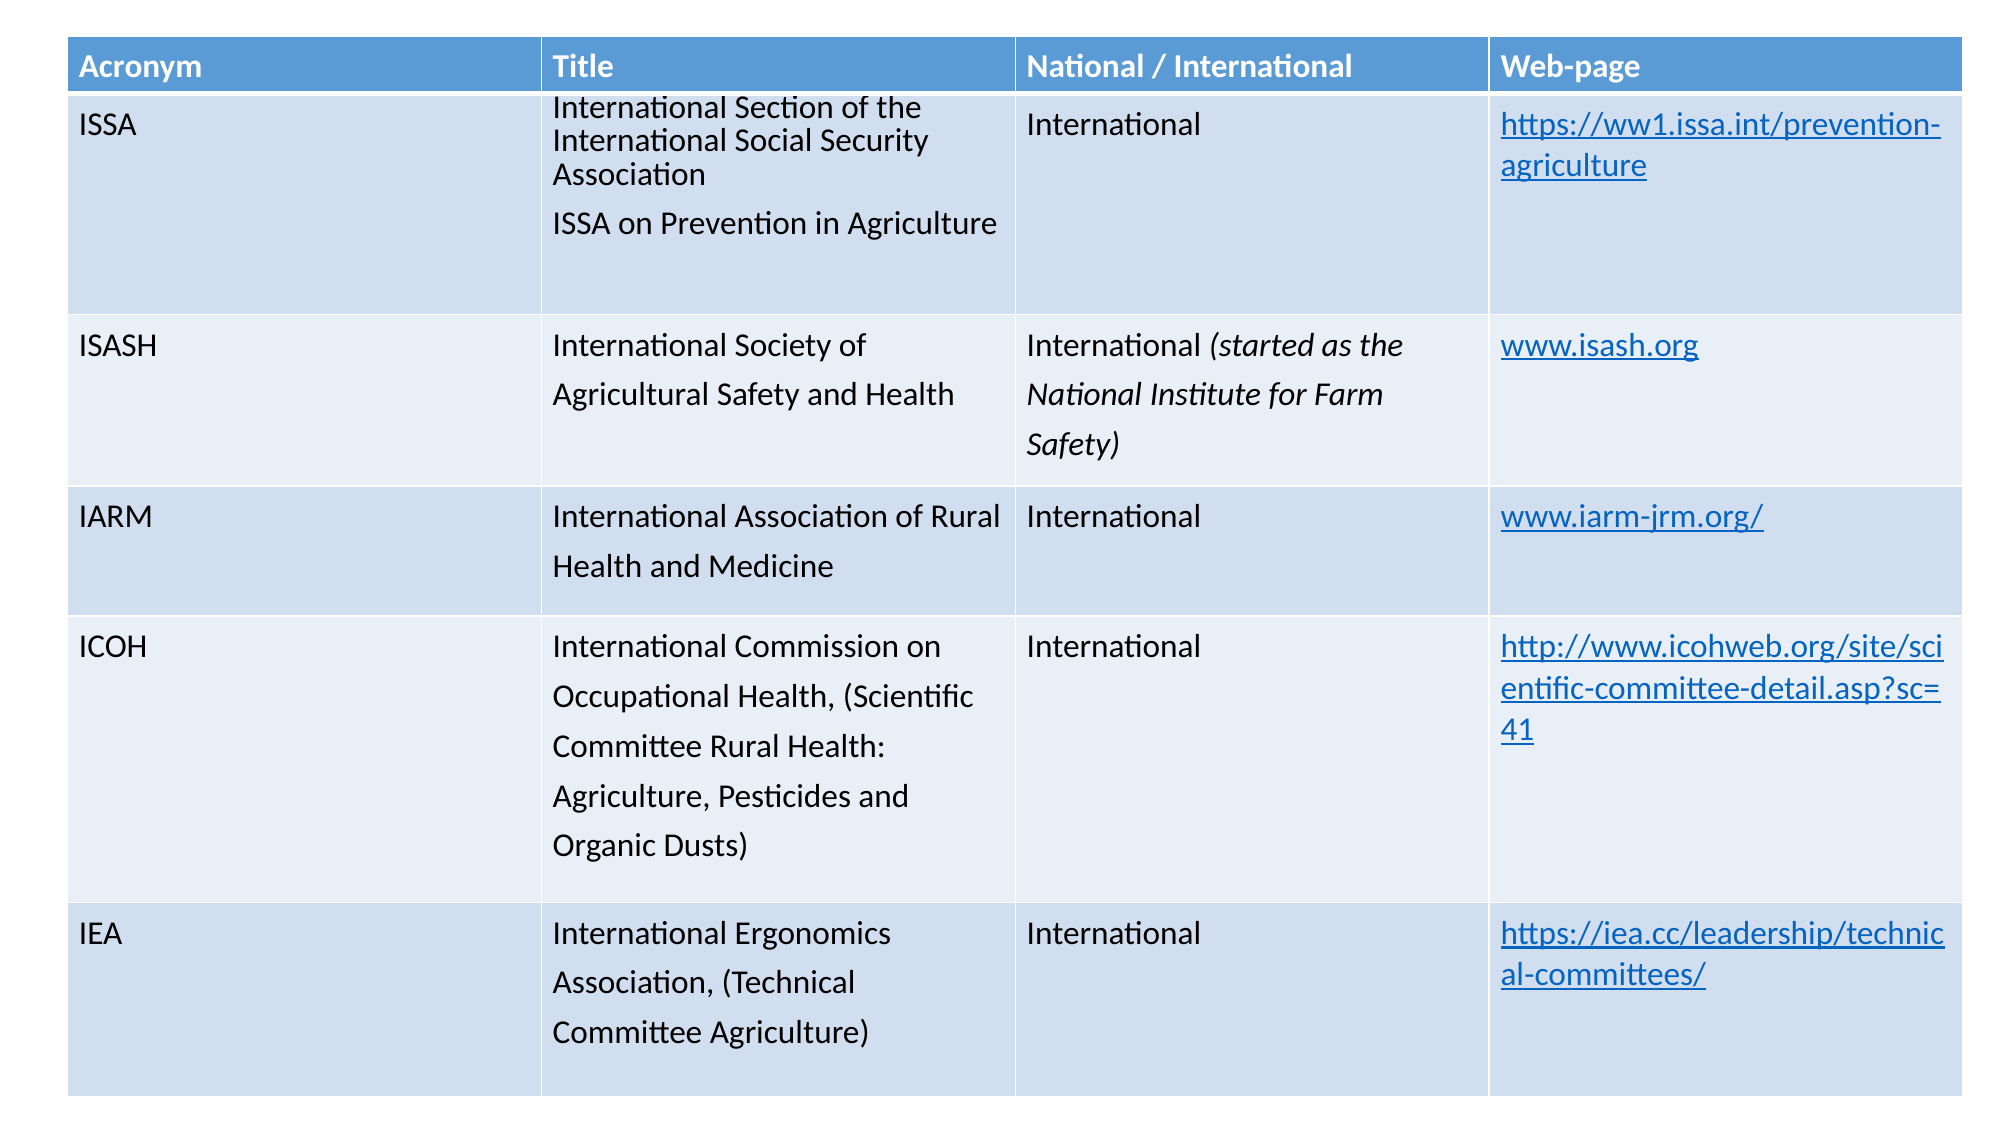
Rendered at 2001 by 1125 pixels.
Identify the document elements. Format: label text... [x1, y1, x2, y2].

table_cell International [1016, 903, 1488, 1096]
table_header Web-page [1490, 37, 1962, 91]
table_cell International (started as the National Institute for Farm Safety) [1016, 315, 1488, 485]
table_cell IARM [68, 487, 541, 615]
table_cell https://ww1.issa.int/prevention-agriculture [1490, 96, 1962, 314]
table_cell www.iarm-jrm.org/ [1490, 487, 1962, 615]
table_cell IEA [68, 903, 541, 1096]
table_header Title [542, 37, 1015, 91]
table_cell International Ergonomics Association, (Technical Committee Agriculture) [542, 903, 1015, 1096]
table_cell www.isash.org [1490, 315, 1962, 485]
table_cell http://www.icohweb.org/site/scientific-committee-detail.asp?sc=41 [1490, 617, 1962, 902]
table_cell International [1016, 96, 1488, 314]
table_cell International Society of Agricultural Safety and Health [542, 315, 1015, 485]
table_cell ISSA [68, 96, 541, 314]
table_header Acronym [68, 37, 541, 91]
table_header National / International [1016, 37, 1488, 91]
table_cell International [1016, 487, 1488, 615]
table_cell ISASH [68, 315, 541, 485]
table_cell International Association of Rural Health and Medicine [542, 487, 1015, 615]
table_cell https://iea.cc/leadership/technical-committees/ [1490, 903, 1962, 1096]
table_cell International [1016, 617, 1488, 902]
table_cell ICOH [68, 617, 541, 902]
table_cell International Section of the International Social Security Association ISSA on Prevention in Agriculture [542, 96, 1015, 314]
table_cell International Commission on Occupational Health, (Scientific Committee Rural Health: Agriculture, Pesticides and Organic Dusts) [542, 617, 1015, 902]
